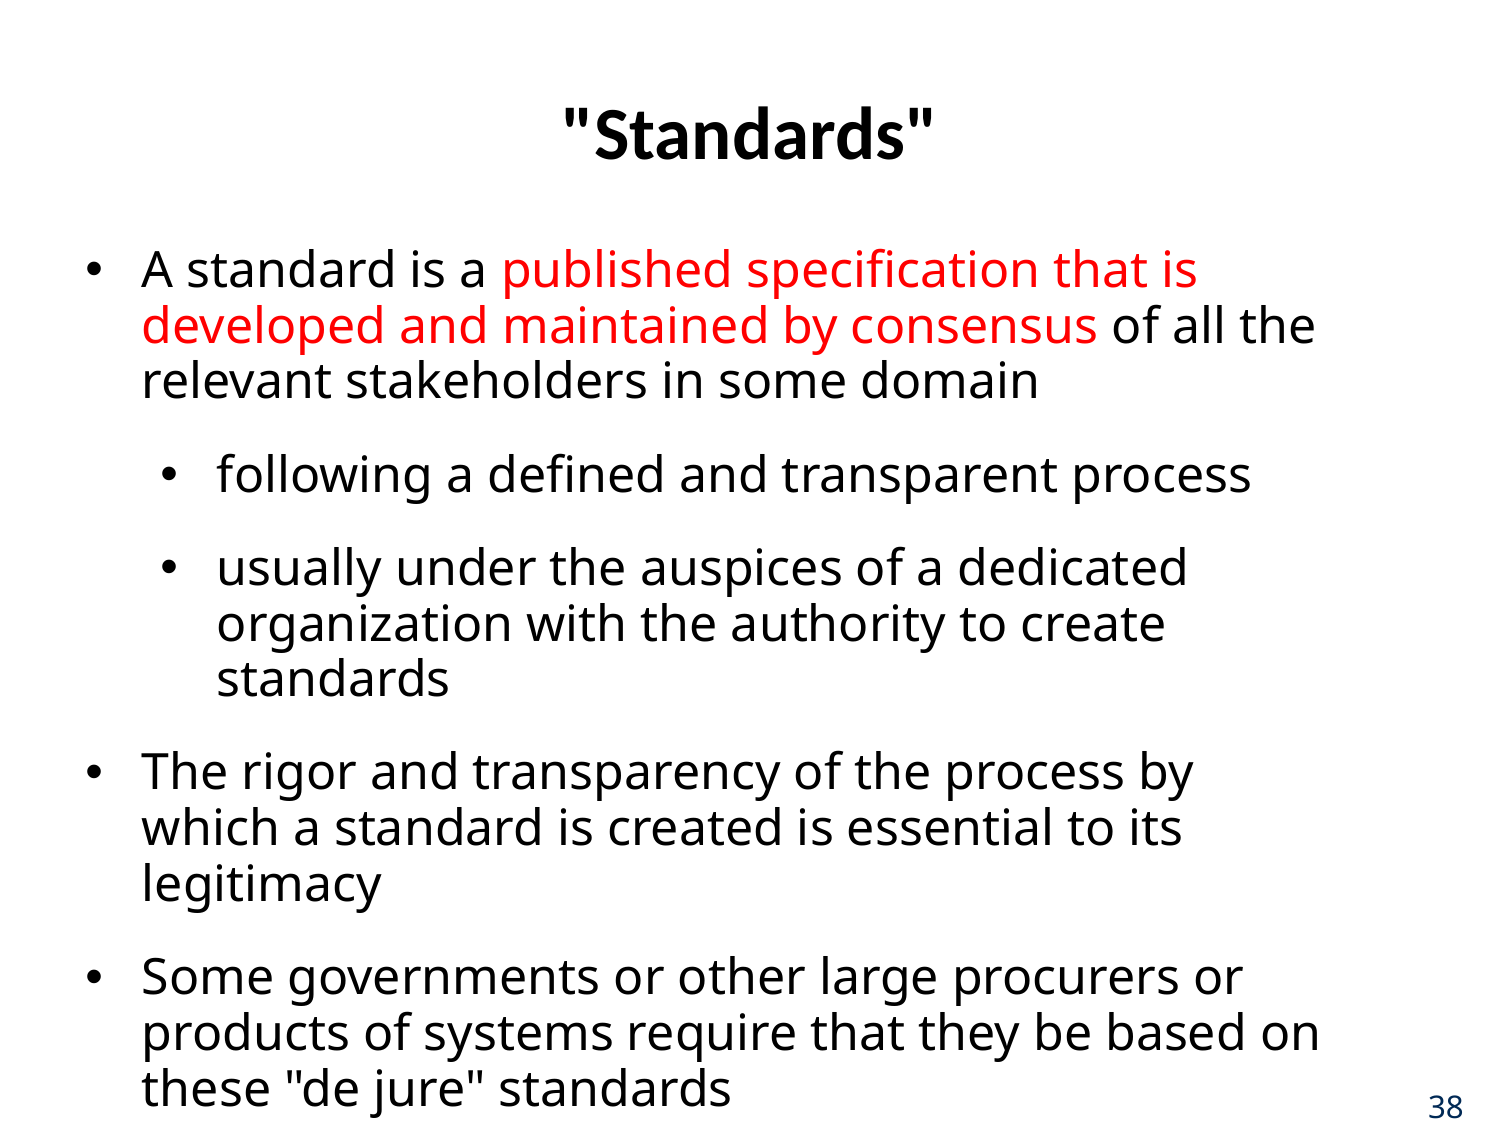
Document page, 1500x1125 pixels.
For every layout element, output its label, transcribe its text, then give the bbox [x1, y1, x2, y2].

title "Standards" [75, 37, 1425, 233]
text_box A standard is a published specification that is developed and maintained by consensus of all the relevant stakeholders in some domain following a defined and transparent process usually under the auspices of a dedicated organization with the authority to create standards The rigor and transparency of the process by which a standard is created is essential to its legitimacy Some governments or other large procurers or products of systems require that they be based on these "de jure" standards [74, 237, 1350, 1123]
text_box 38 [1438, 1081, 1454, 1119]
